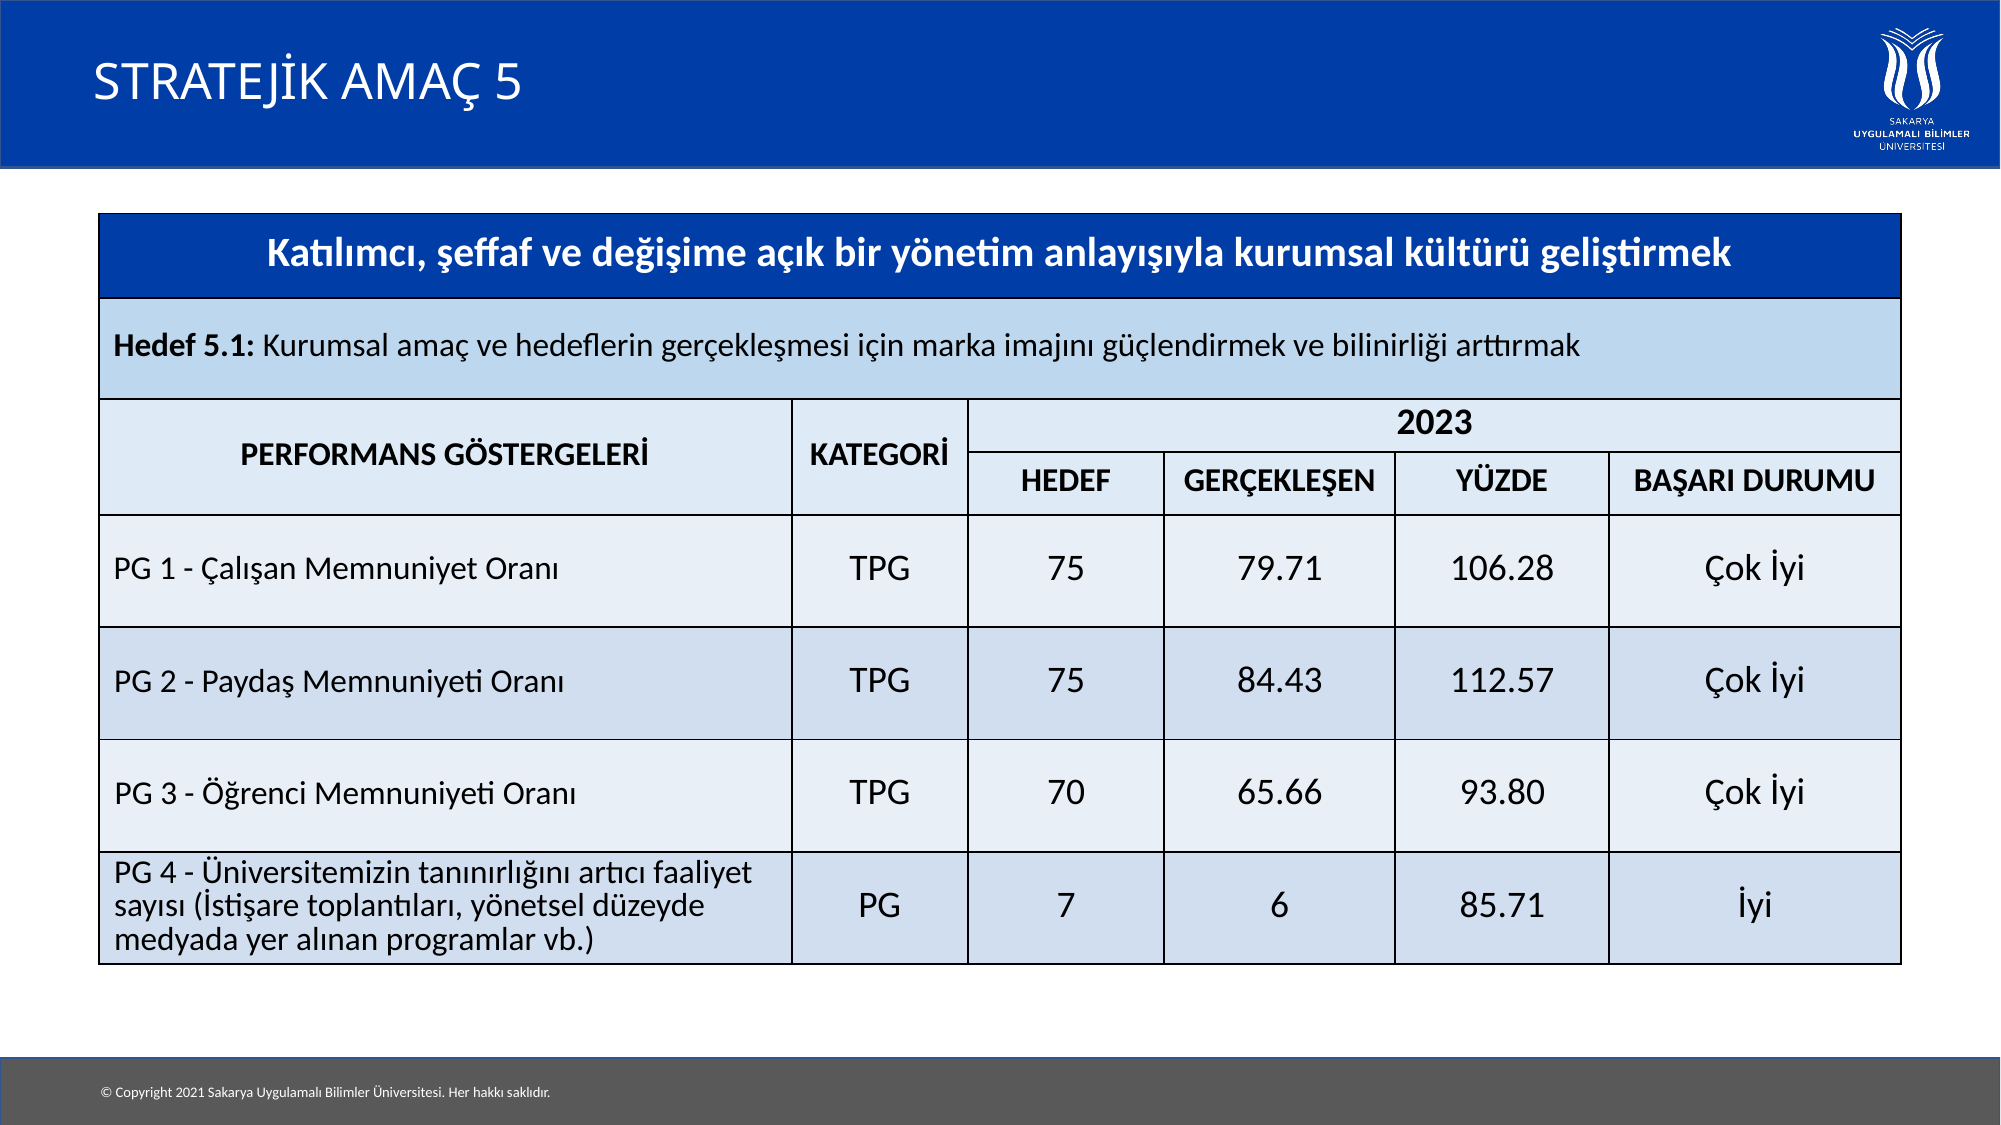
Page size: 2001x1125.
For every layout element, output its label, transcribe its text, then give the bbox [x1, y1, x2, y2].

table_cell 75 [969, 628, 1163, 739]
table_cell TPG [793, 740, 967, 851]
table_cell 7 [969, 853, 1163, 963]
table_header Katılımcı, şeffaf ve değişime açık bir yönetim anlayışıyla kurumsal kültürü geliştirmek [100, 214, 1900, 297]
table_cell 65.66 [1165, 740, 1394, 851]
table_cell 85.71 [1396, 853, 1608, 963]
table_cell GERÇEKLEŞEN [1165, 453, 1394, 514]
table_cell 84.43 [1165, 628, 1394, 739]
table_cell 75 [969, 516, 1163, 626]
table_cell TPG [793, 628, 967, 739]
table_cell PG [793, 853, 967, 963]
table_cell PG 3 - Öğrenci Memnuniyeti Oranı [100, 740, 791, 851]
table_cell Çok İyi [1610, 740, 1900, 851]
table_cell KATEGORİ [793, 400, 967, 514]
table_cell 70 [969, 740, 1163, 851]
table_cell HEDEF [969, 453, 1163, 514]
table_cell TPG [793, 516, 967, 626]
table_cell PERFORMANS GÖSTERGELERİ [100, 400, 791, 514]
title STRATEJİK AMAÇ 5 [78, 29, 1734, 139]
table_cell 79.71 [1165, 516, 1394, 626]
table_cell Çok İyi [1610, 628, 1900, 739]
table_cell İyi [1610, 853, 1900, 963]
table_cell 112.57 [1396, 628, 1608, 739]
table_cell 2023 [969, 400, 1900, 451]
table_cell Hedef 5.1: Kurumsal amaç ve hedeflerin gerçekleşmesi için marka imajını güçlendirmek ve bilinirliği arttırmak [100, 299, 1900, 398]
table_cell YÜZDE [1396, 453, 1608, 514]
table_cell Çok İyi [1610, 516, 1900, 626]
table_cell PG 4 - Üniversitemizin tanınırlığını artıcı faaliyet sayısı (İstişare toplantıları, yönetsel düzeyde medyada yer alınan programlar vb.) [100, 853, 791, 963]
table_cell PG 1 - Çalışan Memnuniyet Oranı [100, 516, 791, 626]
table_cell 106.28 [1396, 516, 1608, 626]
table_cell PG 2 - Paydaş Memnuniyeti Oranı [100, 628, 791, 739]
table_cell 93.80 [1396, 740, 1608, 851]
table_cell 6 [1165, 853, 1394, 963]
table_cell BAŞARI DURUMU [1610, 453, 1900, 514]
